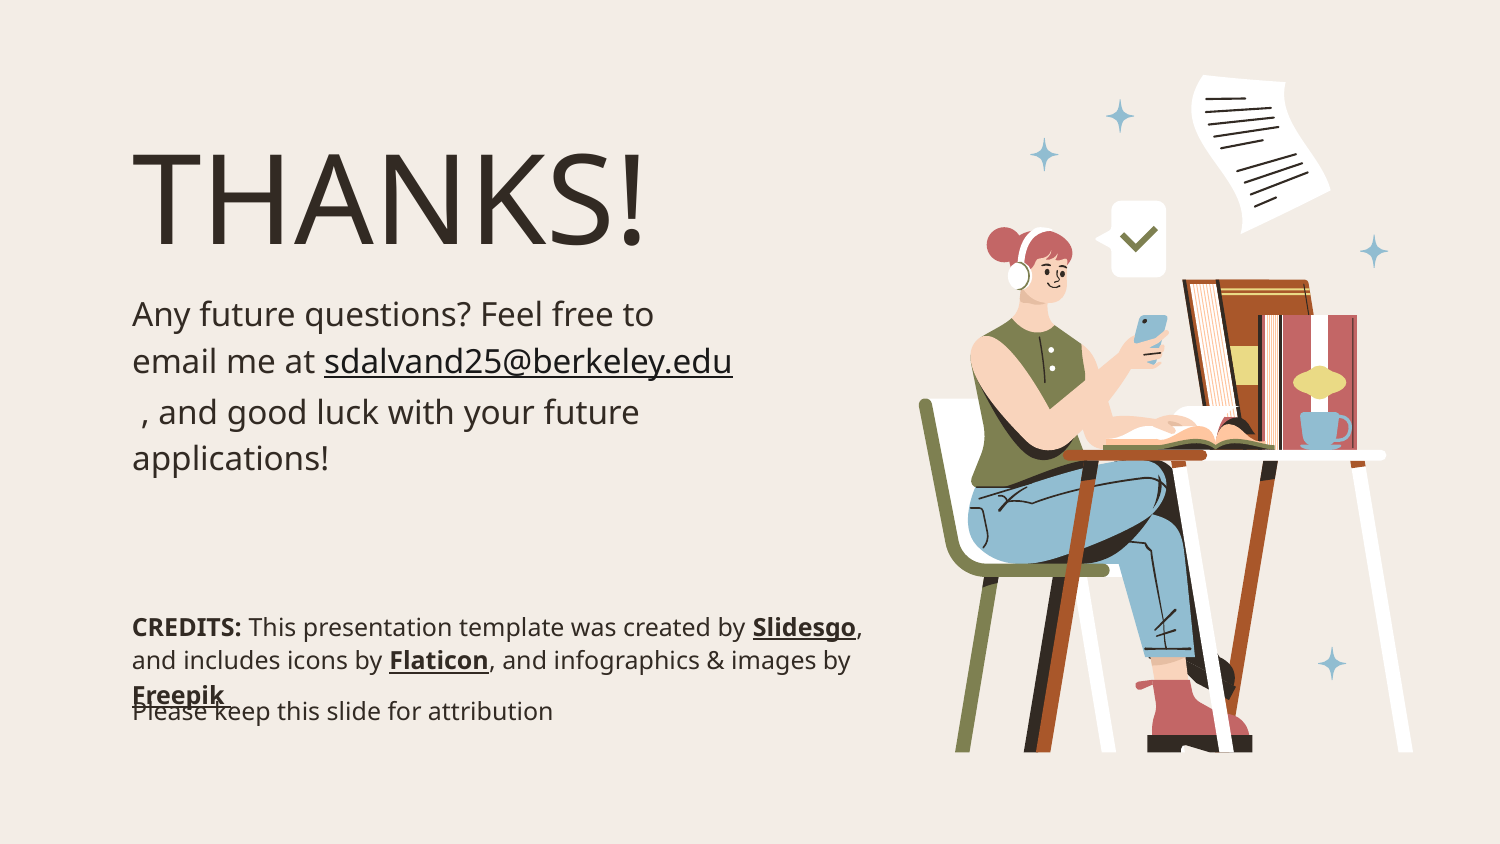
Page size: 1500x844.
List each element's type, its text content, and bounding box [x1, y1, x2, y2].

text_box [918, 200, 1414, 753]
text_box Please keep this slide for attribution [116, 680, 799, 741]
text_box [1190, 74, 1331, 235]
subtitle Any future questions? Feel free to email me at sdalvand25@berkeley.edu , and good luck with your future applications! [116, 272, 763, 557]
text_box [1106, 99, 1135, 133]
title THANKS! [116, 102, 763, 272]
text_box [1030, 137, 1059, 172]
